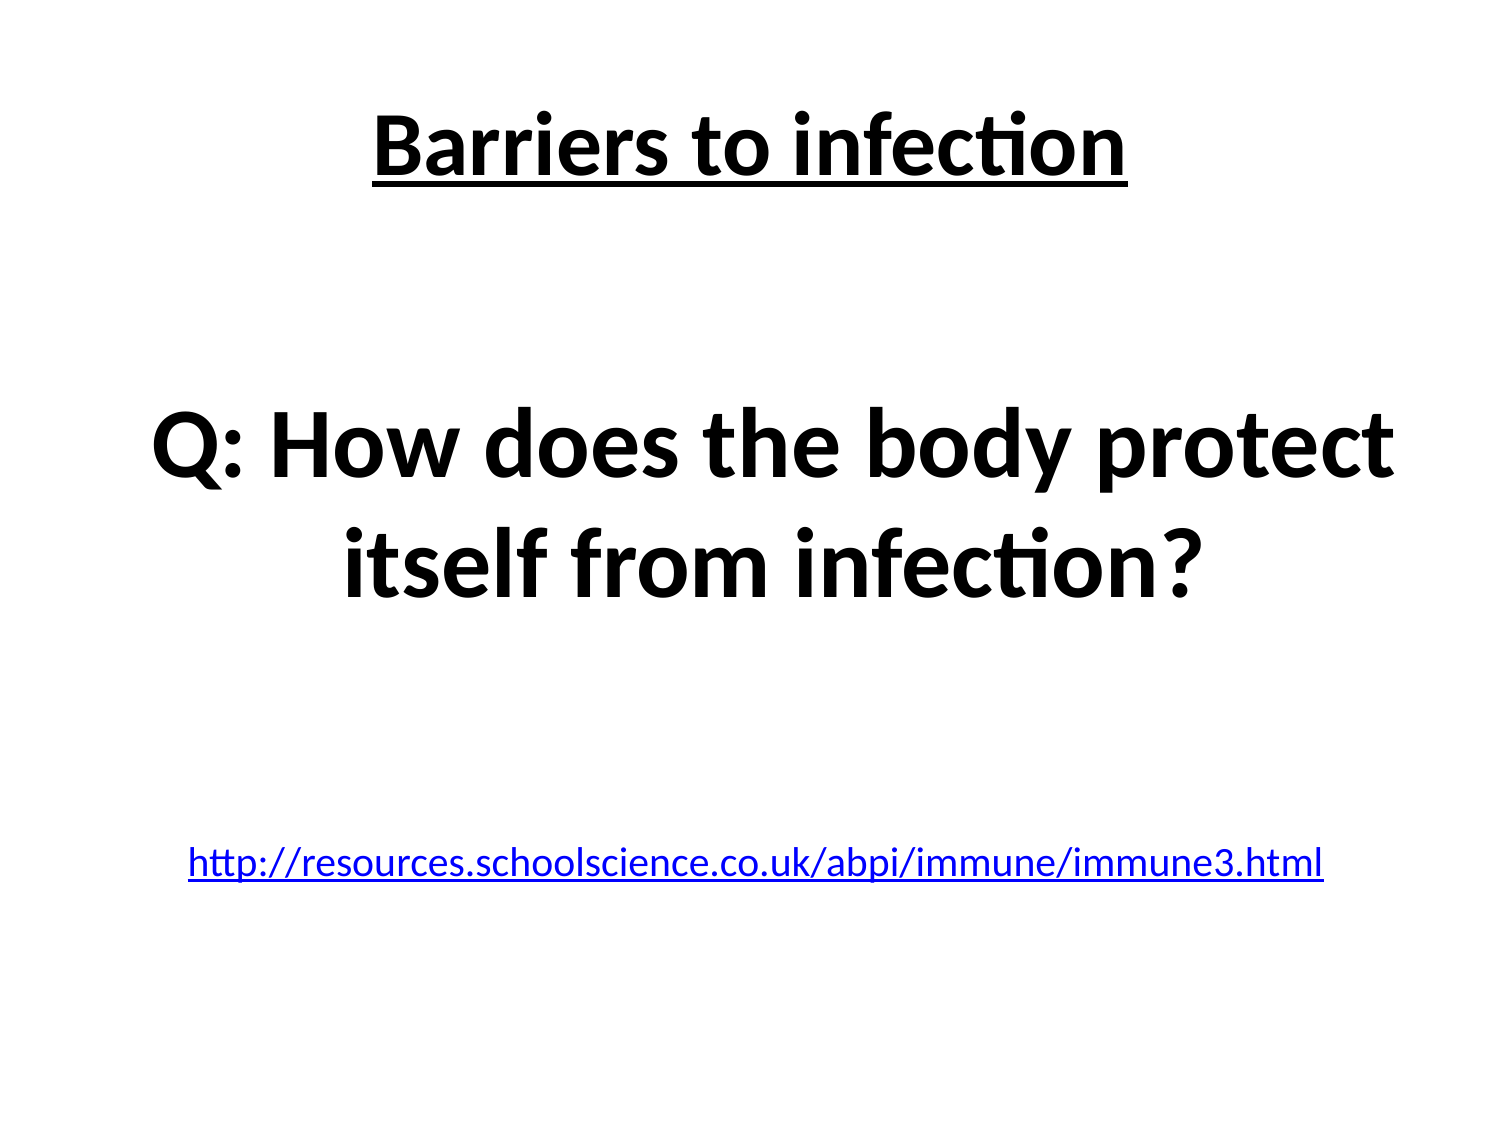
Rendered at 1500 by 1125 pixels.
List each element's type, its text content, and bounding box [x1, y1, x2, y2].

title Barriers to infection [75, 45, 1425, 233]
list http://resources.schoolscience.co.uk/abpi/immune/immune3.html [88, 827, 1424, 1075]
list Q: How does the body protect itself from infection? [100, 369, 1449, 642]
